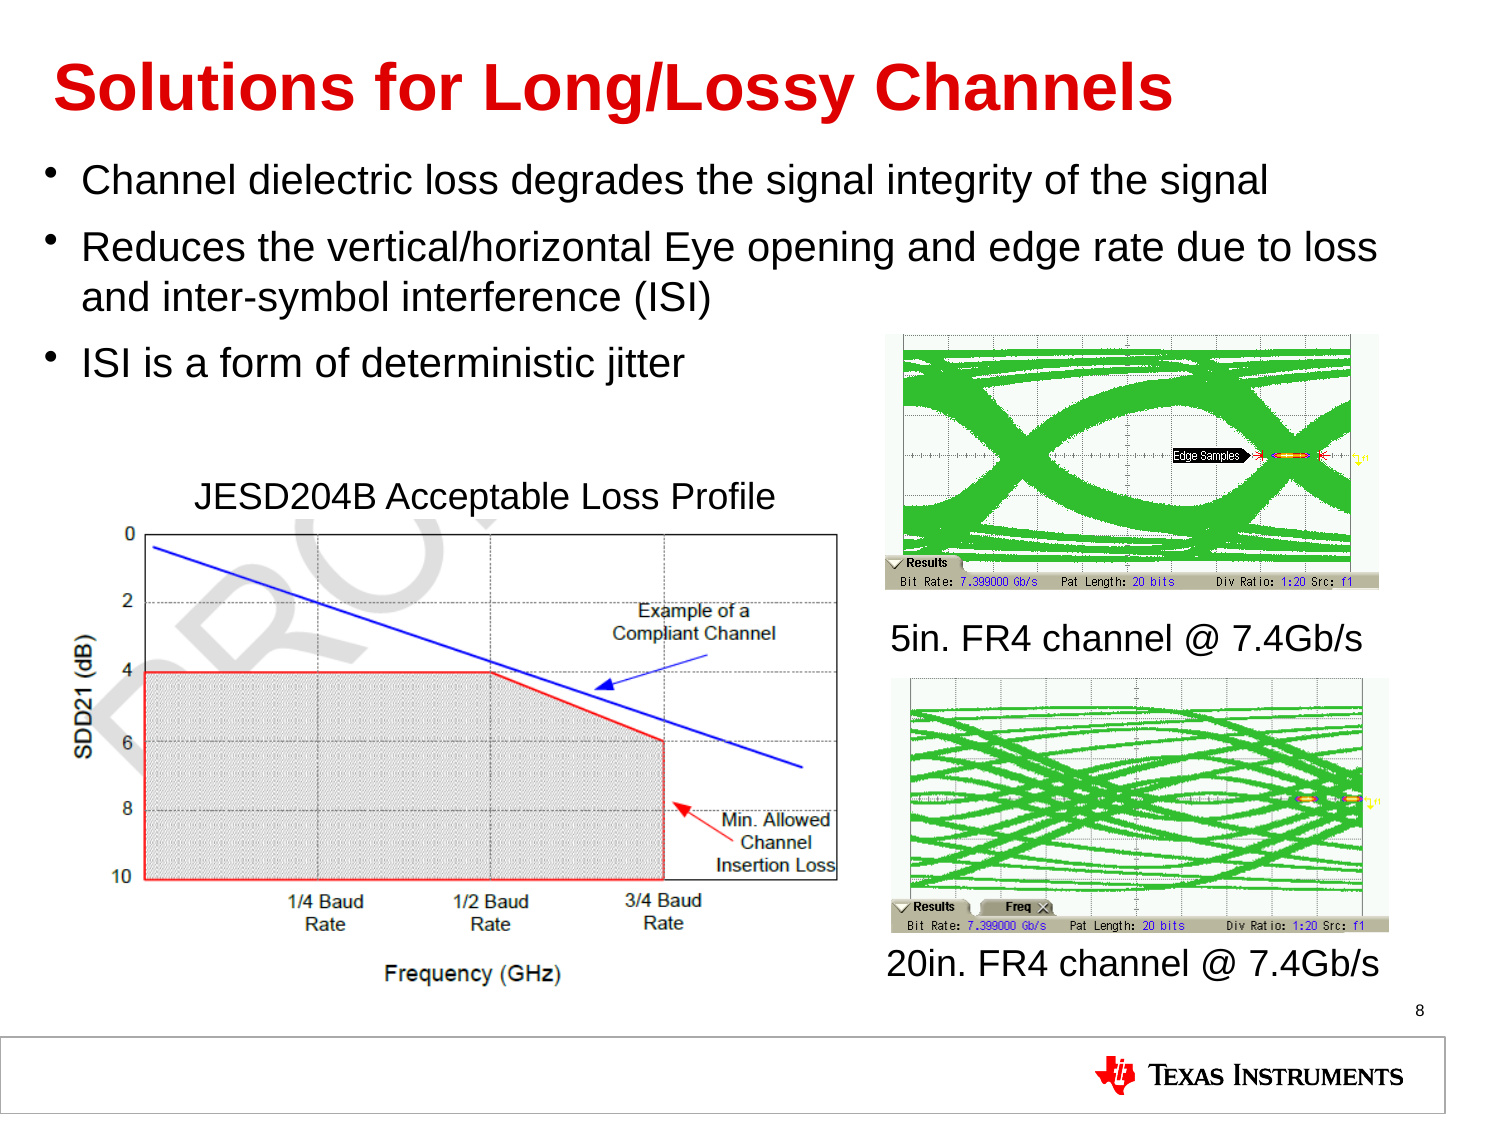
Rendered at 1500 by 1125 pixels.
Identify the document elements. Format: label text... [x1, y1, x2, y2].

title Solutions for Long/Lossy Channels [37, 23, 1426, 158]
list Channel dielectric loss degrades the signal integrity of the signal Reduces the vertical/horizontal Eye opening and edge rate due to loss and inter-symbol interference (ISI) ISI is a form of deterministic jitter [28, 144, 1414, 984]
picture [885, 334, 1380, 590]
text_box 5in. FR4 channel @ 7.4Gb/s [875, 606, 1379, 667]
picture [891, 678, 1390, 933]
text_box 20in. FR4 channel @ 7.4Gb/s [871, 931, 1395, 992]
picture [1095, 1056, 1403, 1095]
slide_number 8 [1089, 992, 1440, 1027]
picture [54, 519, 854, 999]
text_box JESD204B Acceptable Loss Profile [179, 464, 792, 517]
